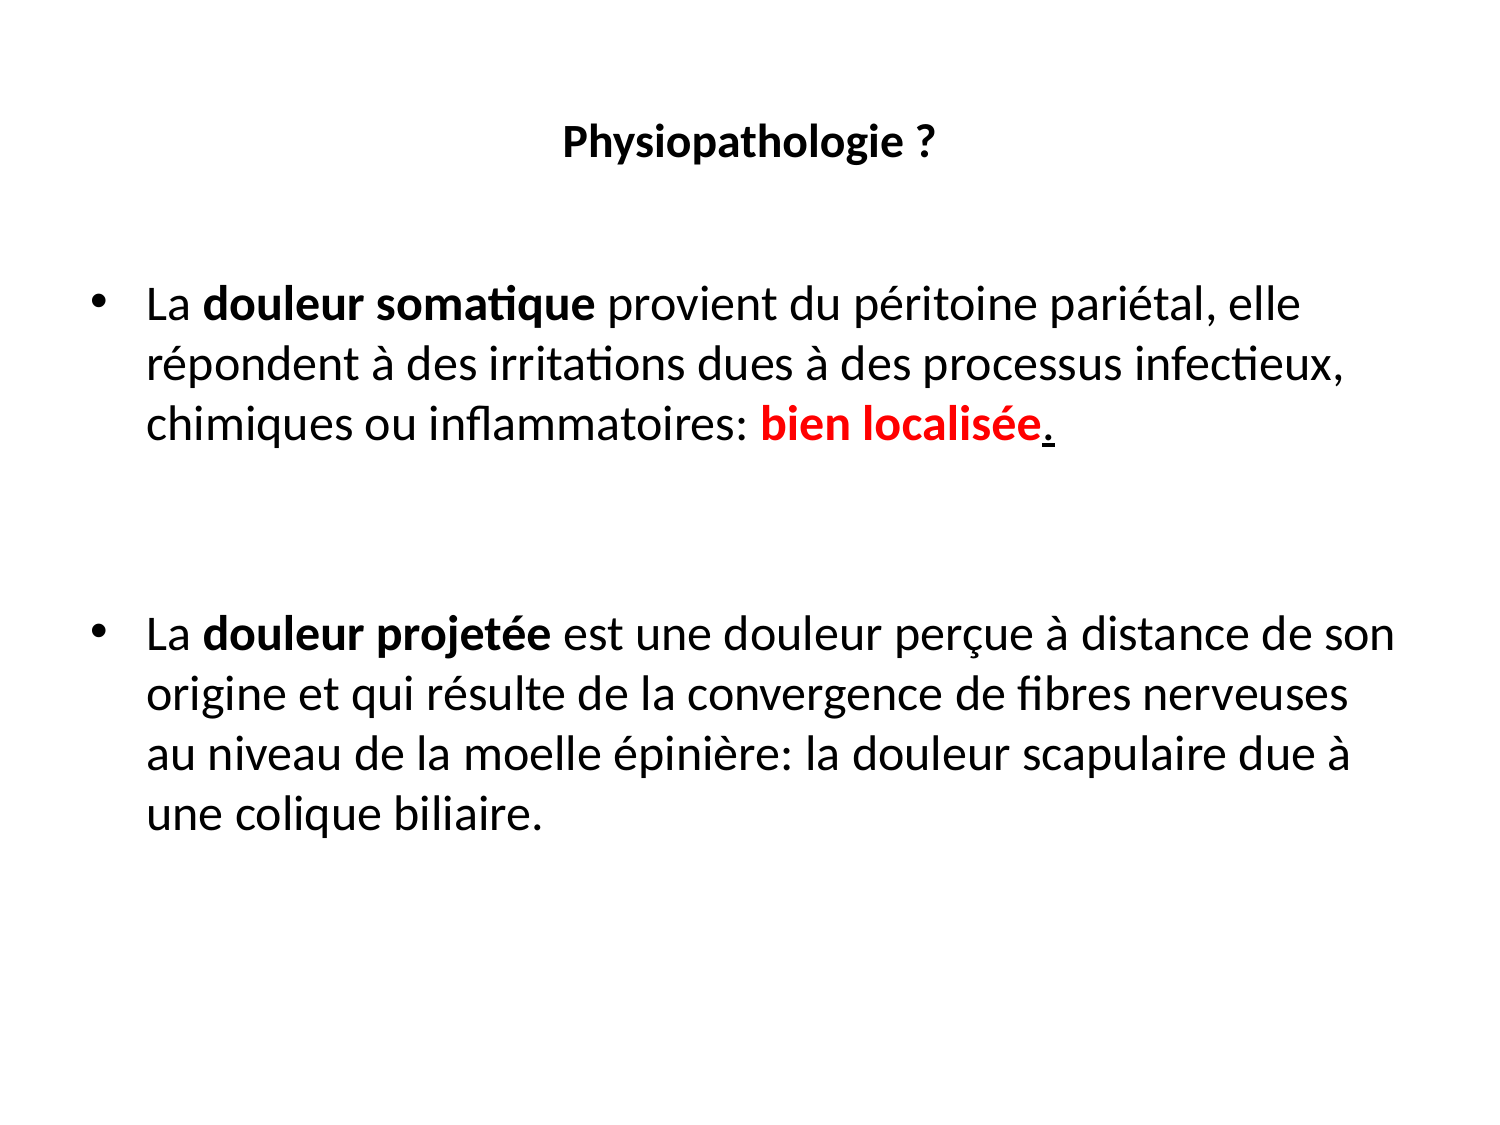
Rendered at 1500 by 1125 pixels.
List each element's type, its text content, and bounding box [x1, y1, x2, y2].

list La douleur somatique provient du péritoine pariétal, elle répondent à des irritations dues à des processus infectieux, chimiques ou inflammatoires: bien localisée. La douleur projetée est une douleur perçue à distance de son origine et qui résulte de la convergence de fibres nerveuses au niveau de la moelle épinière: la douleur scapulaire due à une colique biliaire. [75, 262, 1425, 1005]
title Physiopathologie ? [75, 45, 1425, 233]
